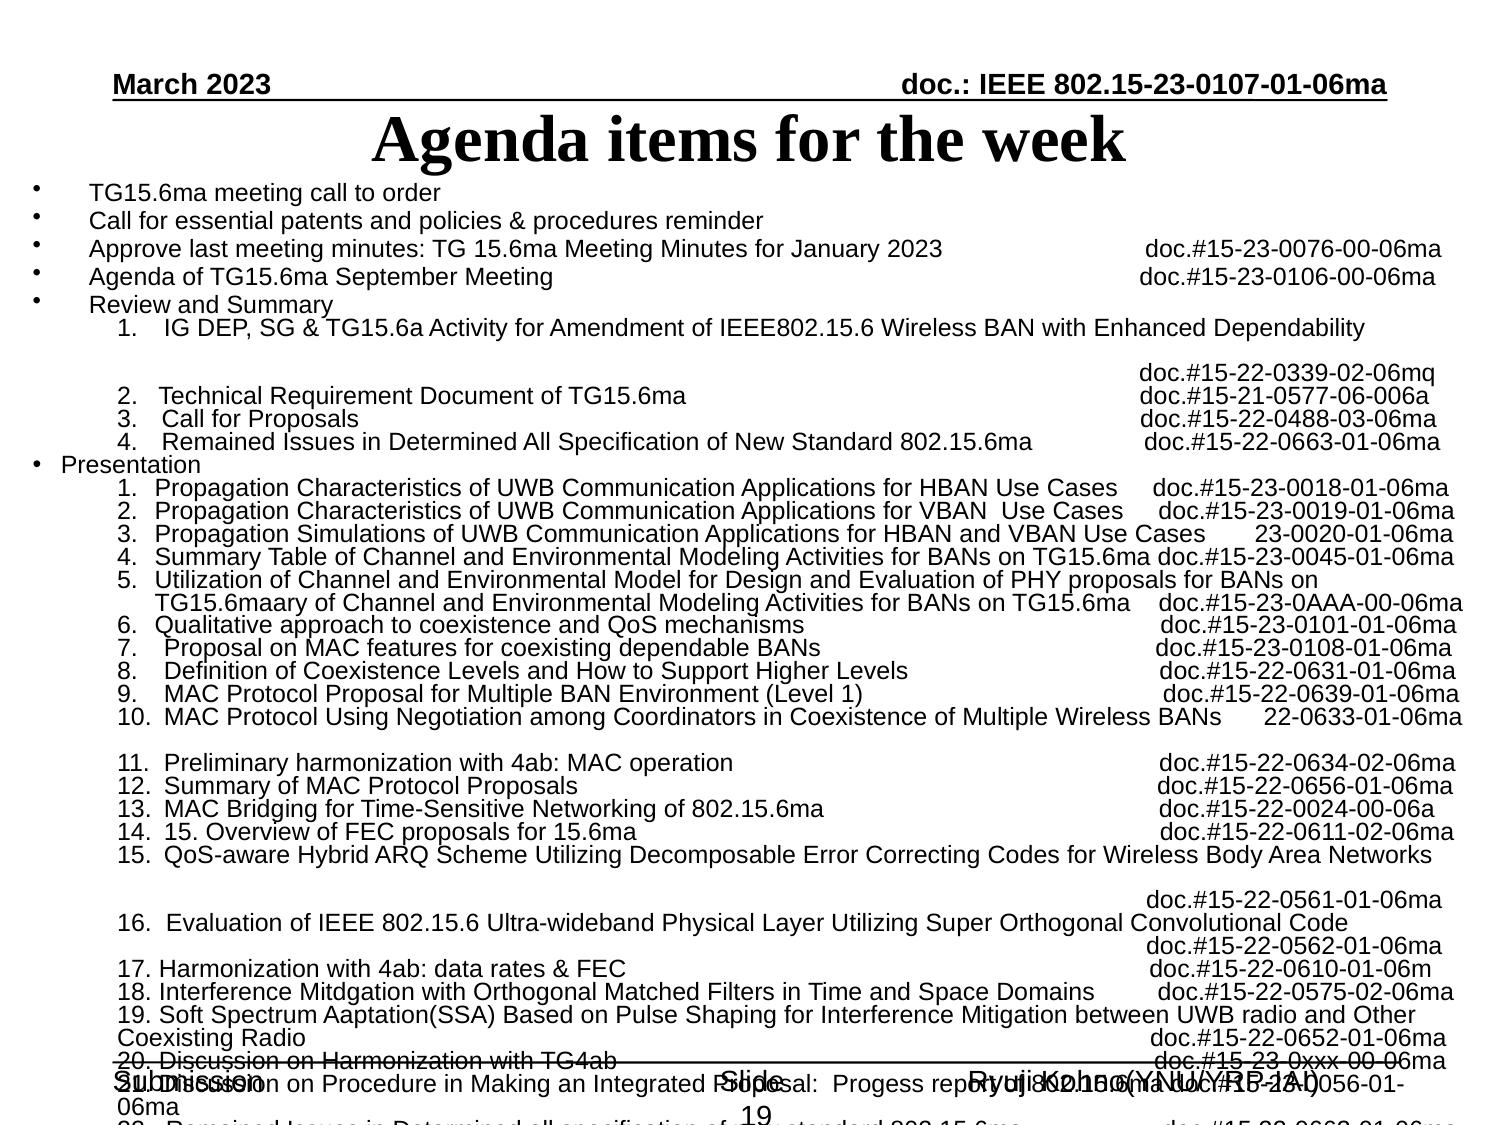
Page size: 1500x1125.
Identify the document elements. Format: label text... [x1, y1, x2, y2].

title Agenda items for the week [112, 99, 1388, 171]
list TG15.6ma meeting call to order Call for essential patents and policies & procedures reminder Approve last meeting minutes: TG 15.6ma Meeting Minutes for January 2023 doc.#15-23-0076-00-06ma Agenda of TG15.6ma September Meeting doc.#15-23-0106-00-06ma Review and Summary IG DEP, SG & TG15.6a Activity for Amendment of IEEE802.15.6 Wireless BAN with Enhanced Dependability doc.#15-22-0339-02-06mq 2. Technical Requirement Document of TG15.6ma doc.#15-21-0577-06-006a Call for Proposals doc.#15-22-0488-03-06ma Remained Issues in Determined All Specification of New Standard 802.15.6ma doc.#15-22-0663-01-06ma Presentation Propagation Characteristics of UWB Communication Applications for HBAN Use Cases doc.#15-23-0018-01-06ma Propagation Characteristics of UWB Communication Applications for VBAN Use Cases doc.#15-23-0019-01-06ma Propagation Simulations of UWB Communication Applications for HBAN and VBAN Use Cases 23-0020-01-06ma Summary Table of Channel and Environmental Modeling Activities for BANs on TG15.6ma doc.#15-23-0045-01-06ma Utilization of Channel and Environmental Model for Design and Evaluation of PHY proposals for BANs on TG15.6maary of Channel and Environmental Modeling Activities for BANs on TG15.6ma doc.#15-23-0AAA-00-06ma Qualitative approach to coexistence and QoS mechanisms doc.#15-23-0101-01-06ma Proposal on MAC features for coexisting dependable BANs doc.#15-23-0108-01-06ma Definition of Coexistence Levels and How to Support Higher Levels doc.#15-22-0631-01-06ma MAC Protocol Proposal for Multiple BAN Environment (Level 1) doc.#15-22-0639-01-06ma MAC Protocol Using Negotiation among Coordinators in Coexistence of Multiple Wireless BANs 22-0633-01-06ma Preliminary harmonization with 4ab: MAC operation doc.#15-22-0634-02-06ma Summary of MAC Protocol Proposals doc.#15-22-0656-01-06ma MAC Bridging for Time-Sensitive Networking of 802.15.6ma doc.#15-22-0024-00-06a 15. Overview of FEC proposals for 15.6ma doc.#15-22-0611-02-06ma QoS-aware Hybrid ARQ Scheme Utilizing Decomposable Error Correcting Codes for Wireless Body Area Networks doc.#15-22-0561-01-06ma 16. Evaluation of IEEE 802.15.6 Ultra-wideband Physical Layer Utilizing Super Orthogonal Convolutional Code doc.#15-22-0562-01-06ma 17. Harmonization with 4ab: data rates & FEC doc.#15-22-0610-01-06m 18. Interference Mitdgation with Orthogonal Matched Filters in Time and Space Domains doc.#15-22-0575-02-06ma 19. Soft Spectrum Aaptation(SSA) Based on Pulse Shaping for Interference Mitigation between UWB radio and Other Coexisting Radio doc.#15-22-0652-01-06ma 20. Discussion on Harmonization with TG4ab doc.#15-23-0xxx-00-06ma 21. Discussion on Procedure in Making an Integrated Proposal: Progess report of 802.15.6ma doc.#15-23-0056-01-06ma 22. Remained Issues in Determined all specification of new standard 802.15.6ma doc.#15.22-0663-01-06ma [17, 175, 1483, 1081]
slide_number Slide 19 [712, 1062, 800, 1093]
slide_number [112, 0, 375, 100]
